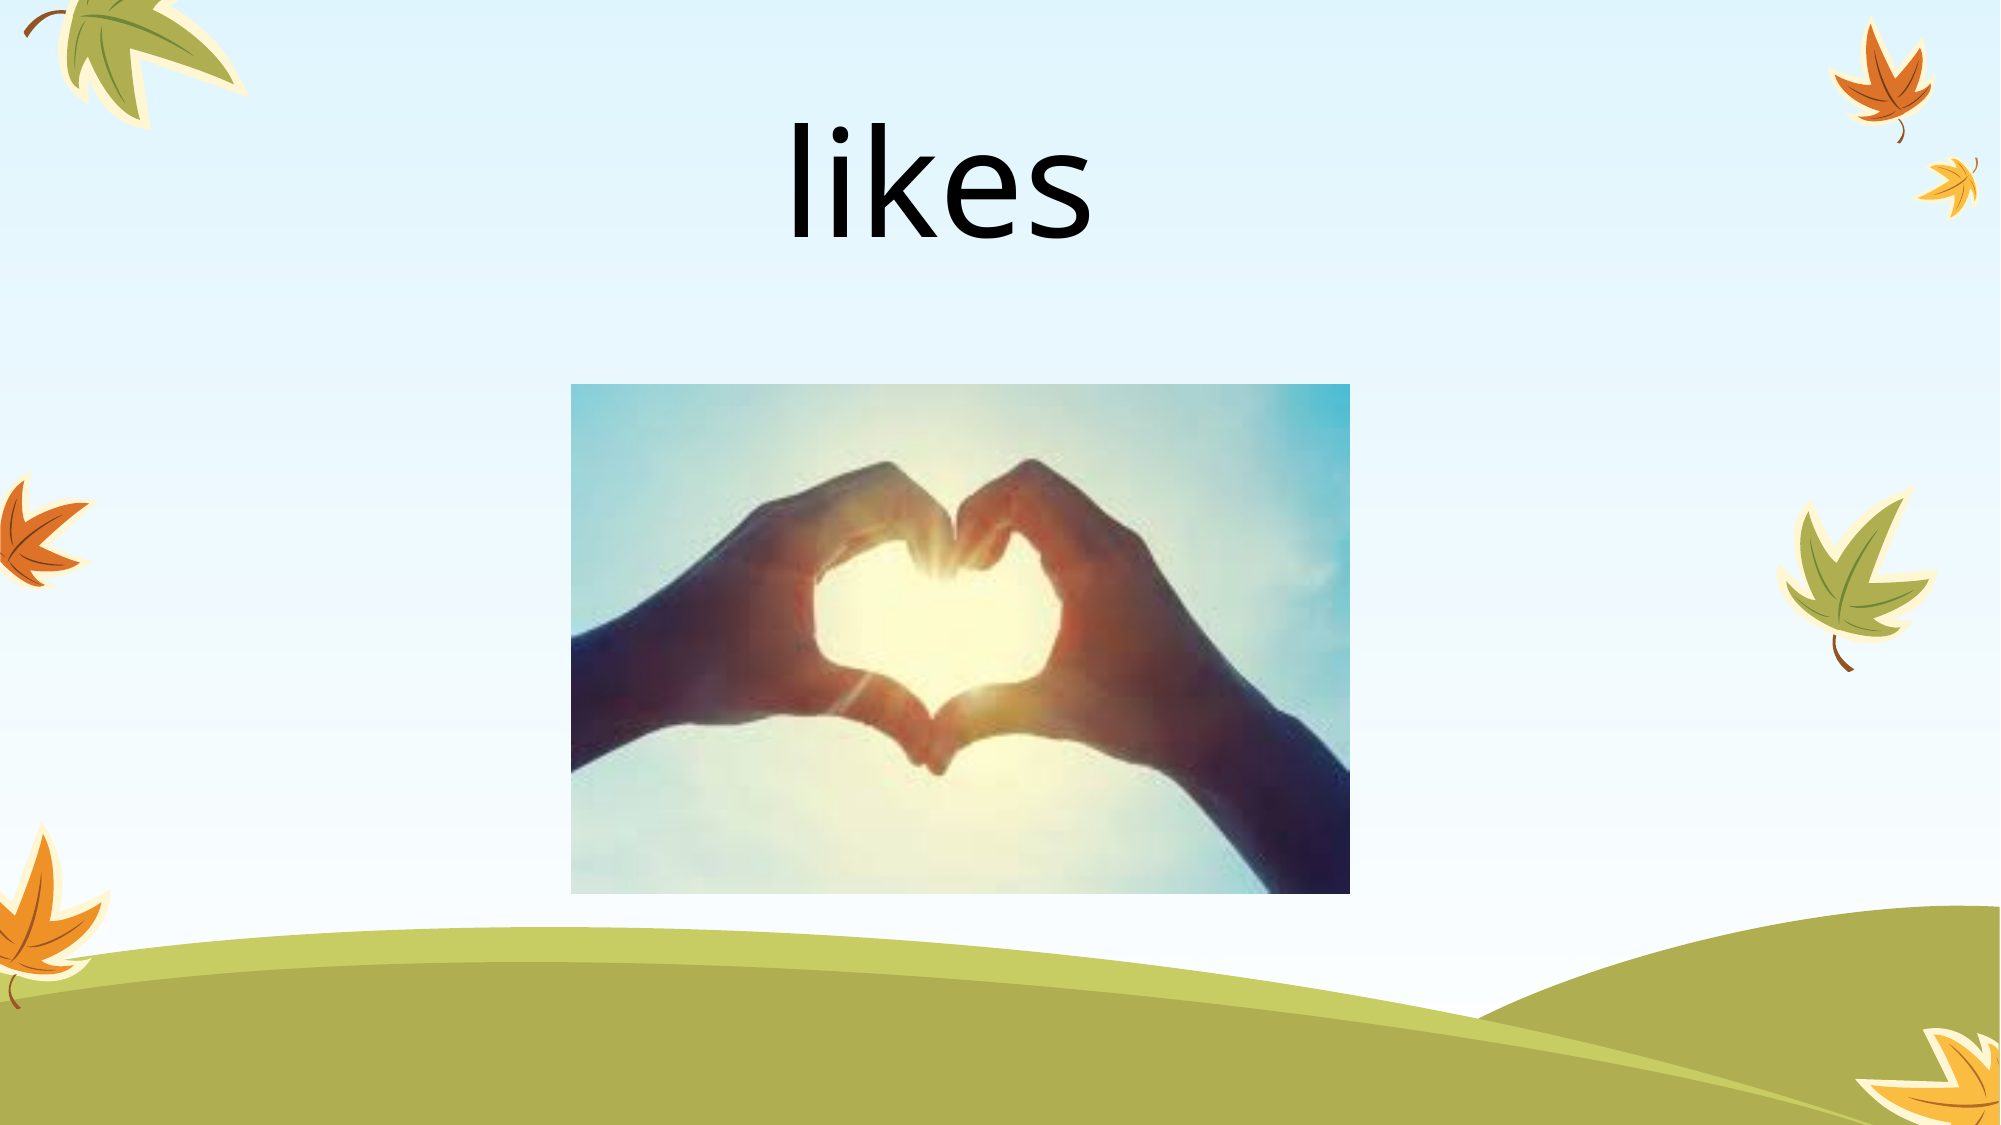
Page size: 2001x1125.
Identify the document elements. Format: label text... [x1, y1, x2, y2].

picture [571, 384, 1350, 894]
text_box likes [554, 79, 1349, 275]
